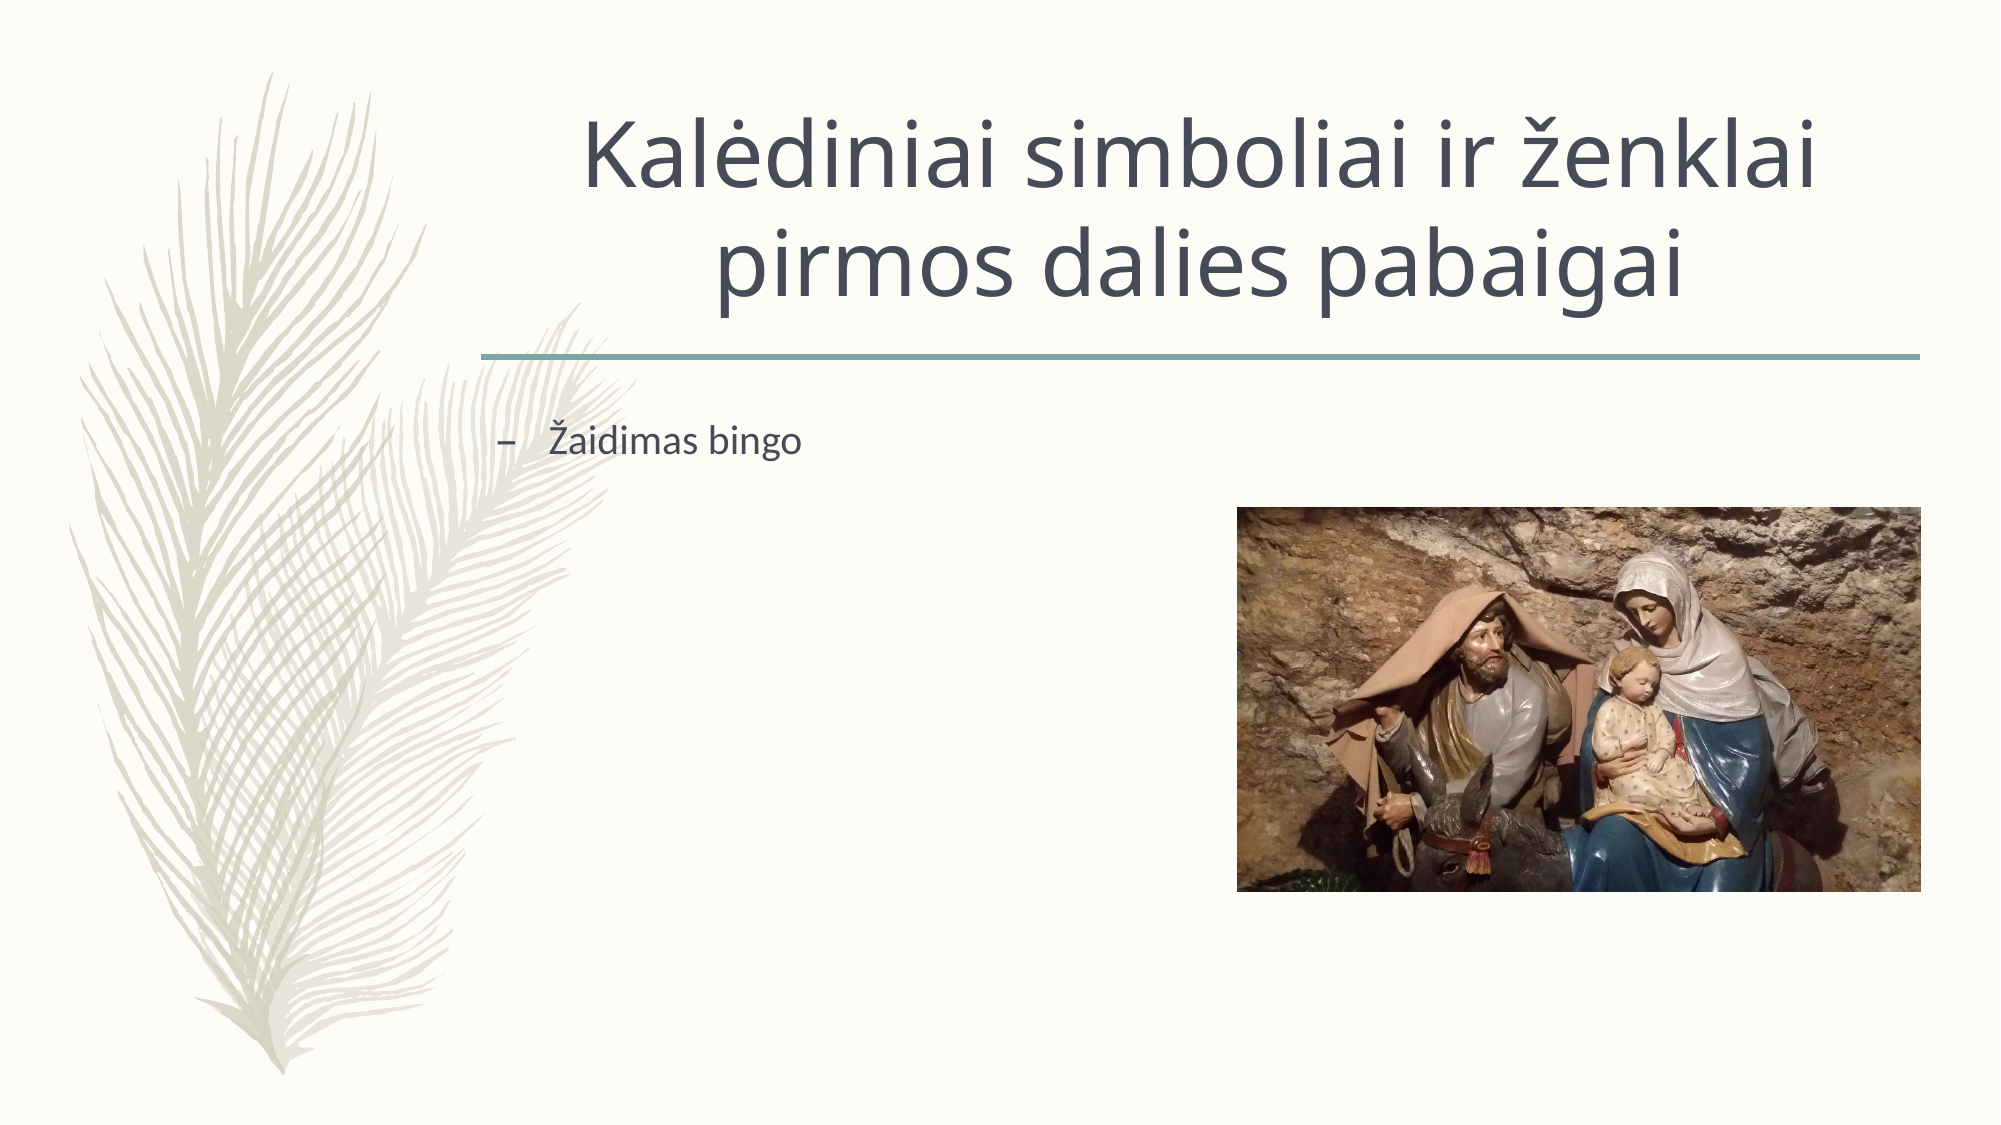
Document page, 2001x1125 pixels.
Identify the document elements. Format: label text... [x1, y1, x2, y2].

title Kalėdiniai simboliai ir ženklai pirmos dalies pabaigai [481, 93, 1920, 350]
list Žaidimas bingo [481, 399, 1164, 1000]
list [1237, 507, 1921, 893]
